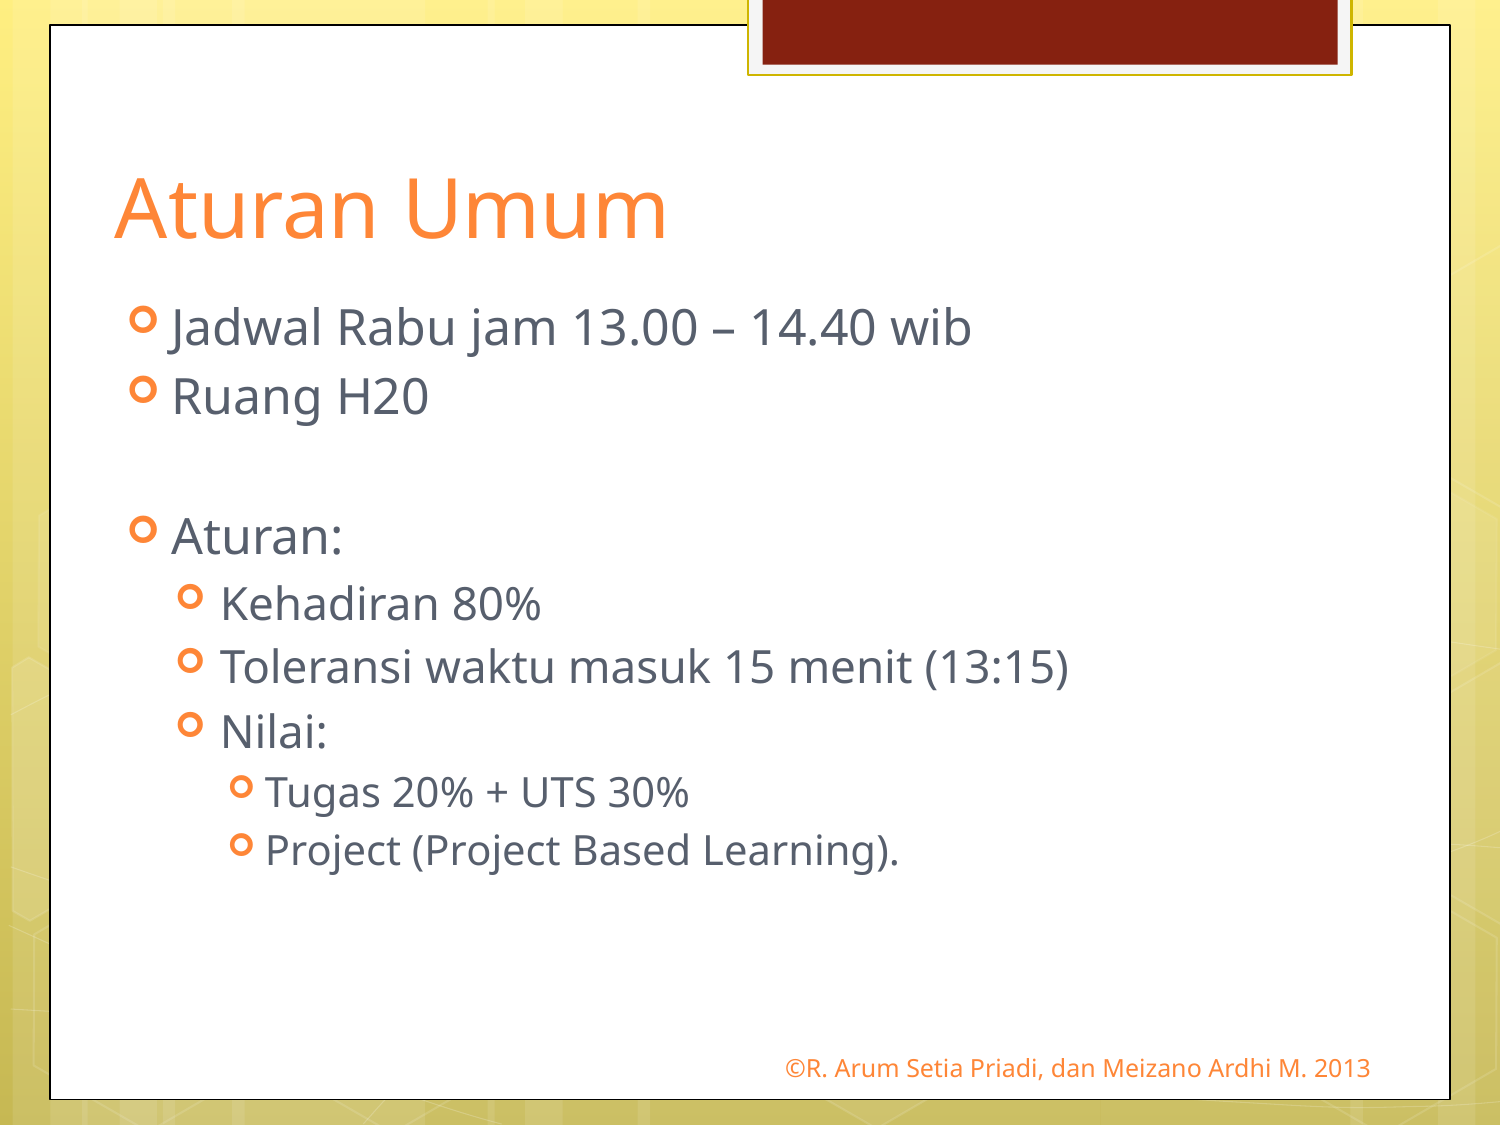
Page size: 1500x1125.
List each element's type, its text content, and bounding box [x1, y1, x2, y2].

footer ©R. Arum Setia Priadi, dan Meizano Ardhi M. 2013 [691, 1037, 1387, 1098]
list Jadwal Rabu jam 13.00 – 14.40 wib Ruang H20 Aturan: Kehadiran 80% Toleransi waktu masuk 15 menit (13:15) Nilai: Tugas 20% + UTS 30% Project (Project Based Learning). [99, 287, 1400, 1038]
title Aturan Umum [99, 87, 1400, 263]
